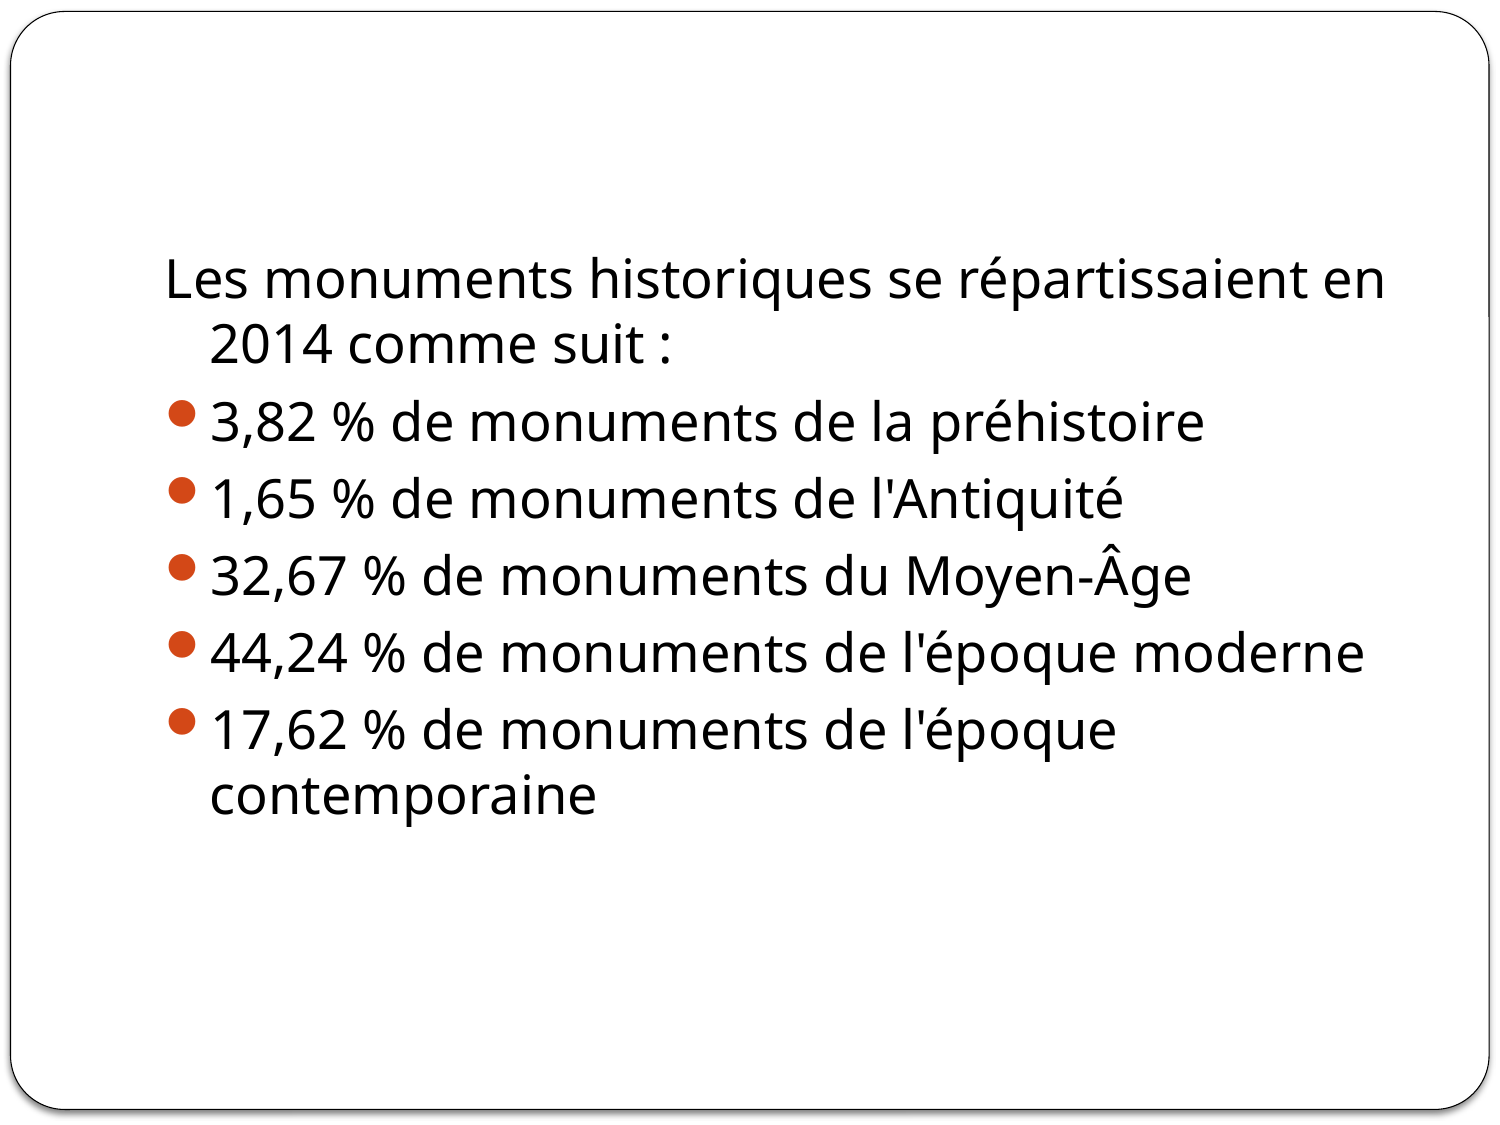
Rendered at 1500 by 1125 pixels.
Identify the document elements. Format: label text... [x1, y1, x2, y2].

list Les monuments historiques se répartissaient en 2014 comme suit : 3,82 % de monuments de la préhistoire 1,65 % de monuments de l'Antiquité 32,67 % de monuments du Moyen-Âge 44,24 % de monuments de l'époque moderne 17,62 % de monuments de l'époque contemporaine [150, 237, 1425, 988]
